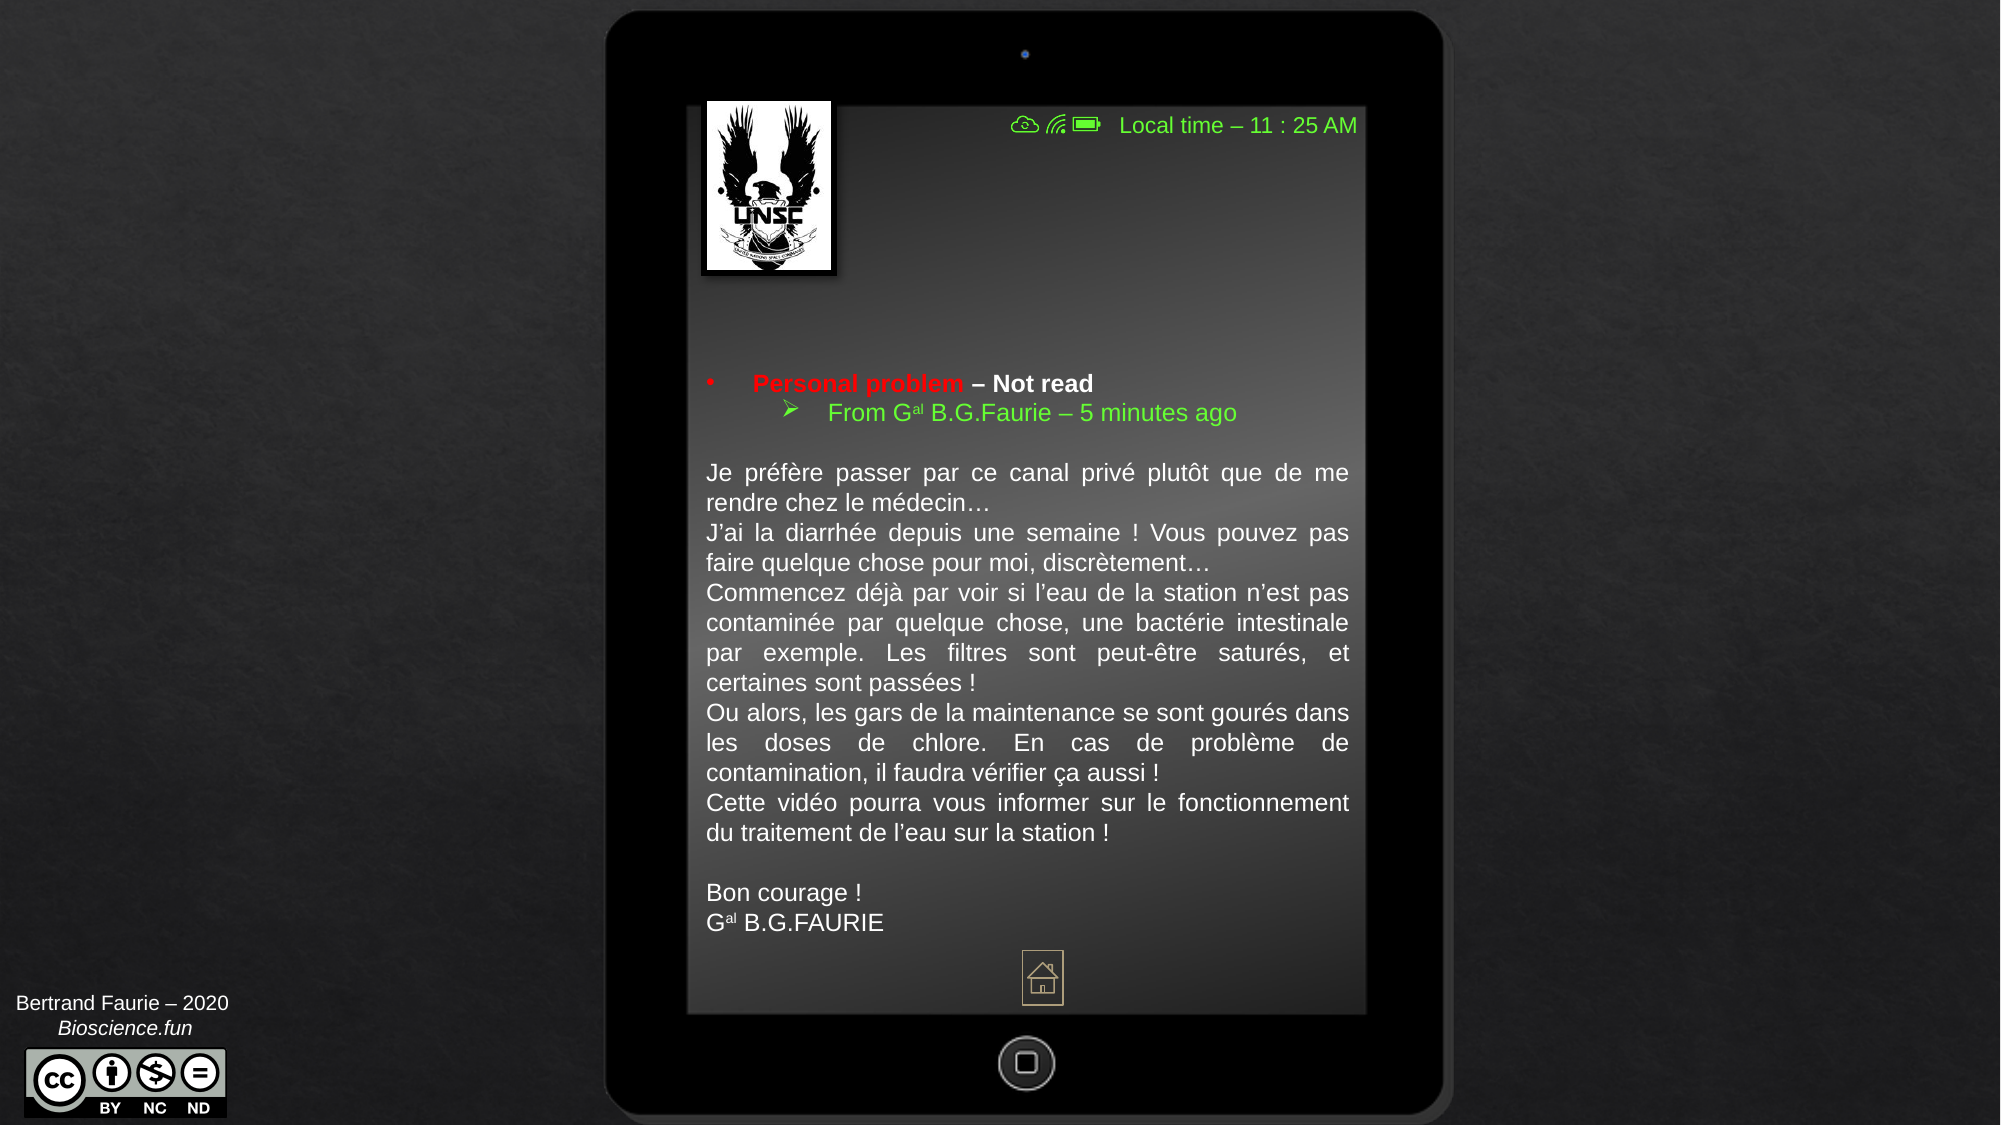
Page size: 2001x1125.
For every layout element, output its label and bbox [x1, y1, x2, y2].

picture [541, 0, 1504, 1125]
text_box [0, 981, 252, 1119]
